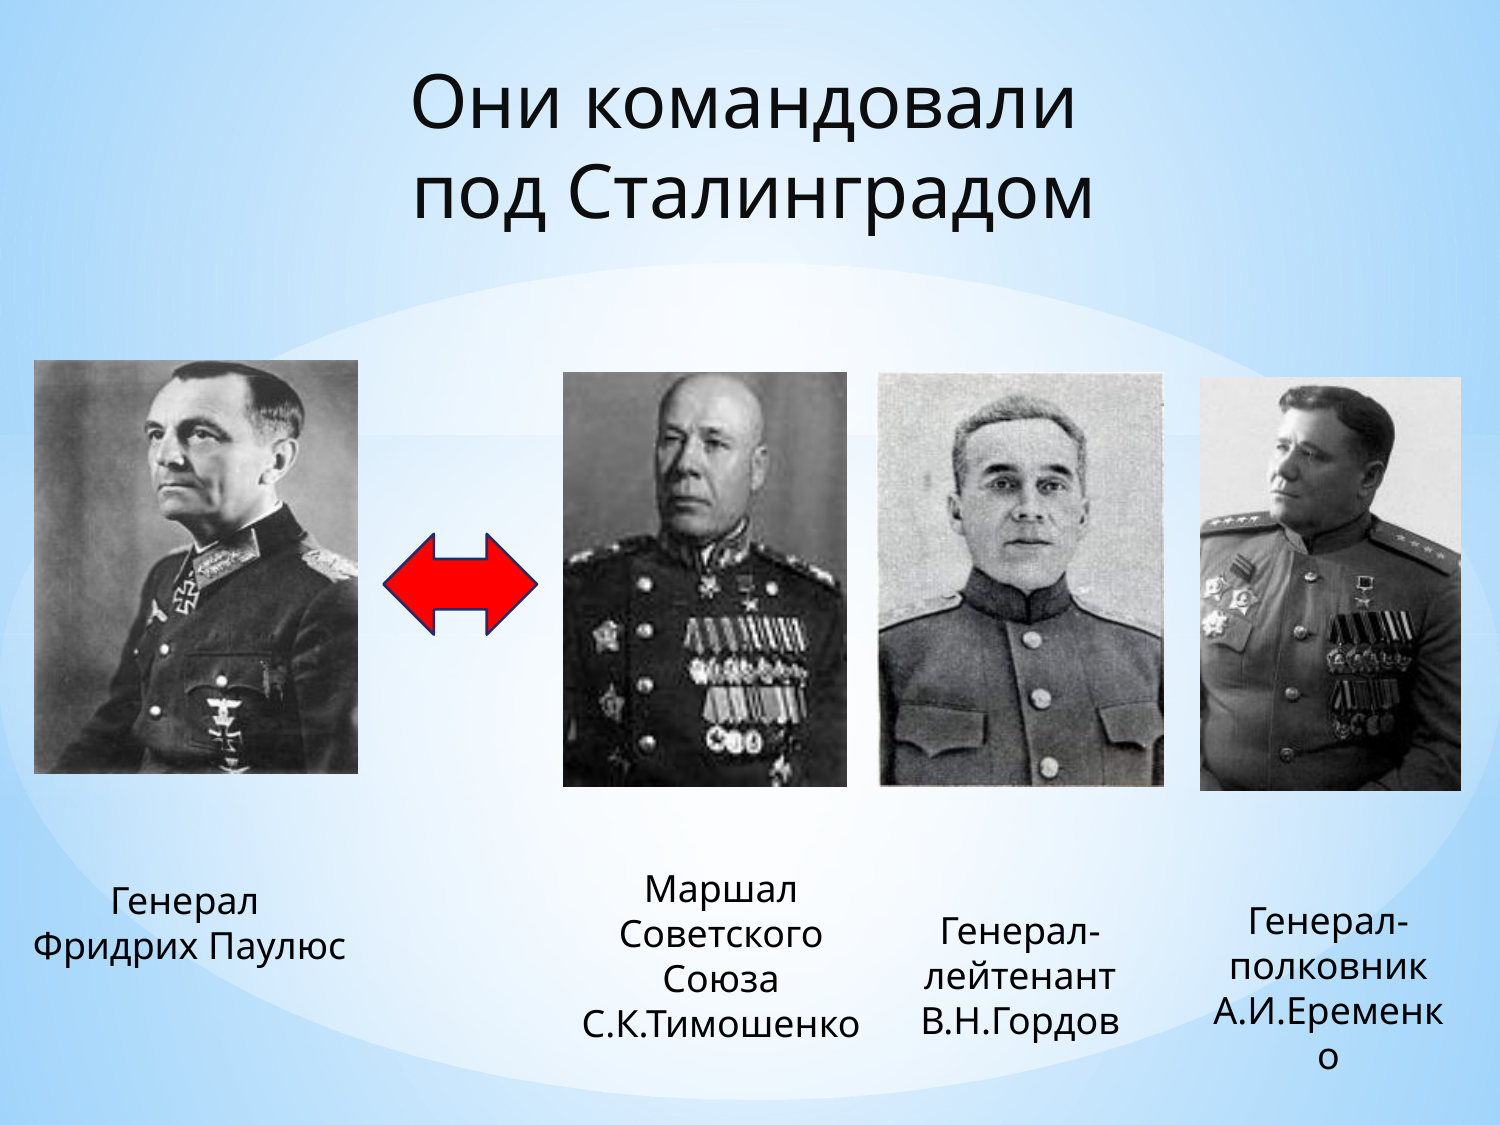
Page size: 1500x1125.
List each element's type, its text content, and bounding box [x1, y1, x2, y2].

picture [34, 360, 358, 775]
text_box Они командовали под Сталинградом [50, 46, 1457, 241]
picture [876, 372, 1165, 787]
picture [562, 372, 847, 787]
text_box Генерал-полковник А.И.Еременко [1188, 889, 1469, 1085]
text_box Генерал-лейтенант В.Н.Гордов [876, 899, 1164, 1050]
picture [1200, 377, 1461, 792]
text_box [382, 532, 539, 636]
text_box Генерал Фридрих Паулюс [12, 869, 367, 975]
text_box Маршал Советского Союза С.К.Тимошенко [565, 857, 877, 1053]
